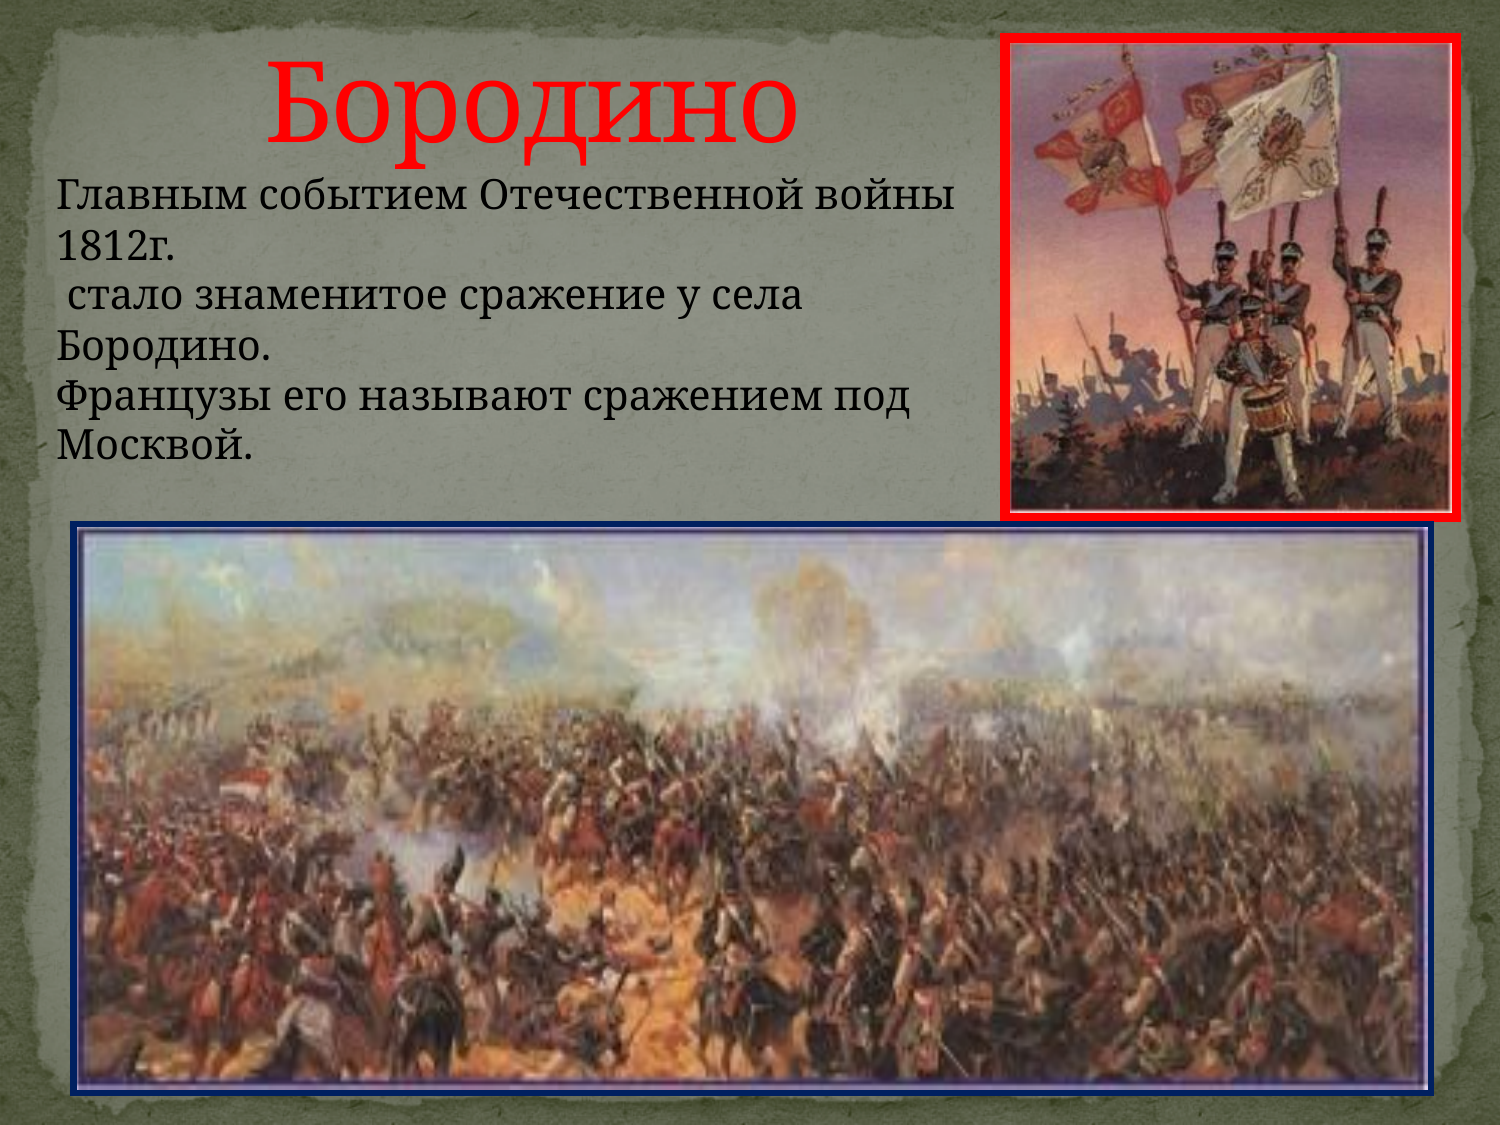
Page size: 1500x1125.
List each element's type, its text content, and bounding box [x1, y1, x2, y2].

picture [1010, 43, 1452, 513]
picture [76, 527, 1428, 1091]
title Бородино [69, 54, 999, 173]
text_box Главным событием Отечественной войны 1812г. стало знаменитое сражение у села Бородино. Французы его называют сражением под Москвой. [41, 160, 975, 476]
